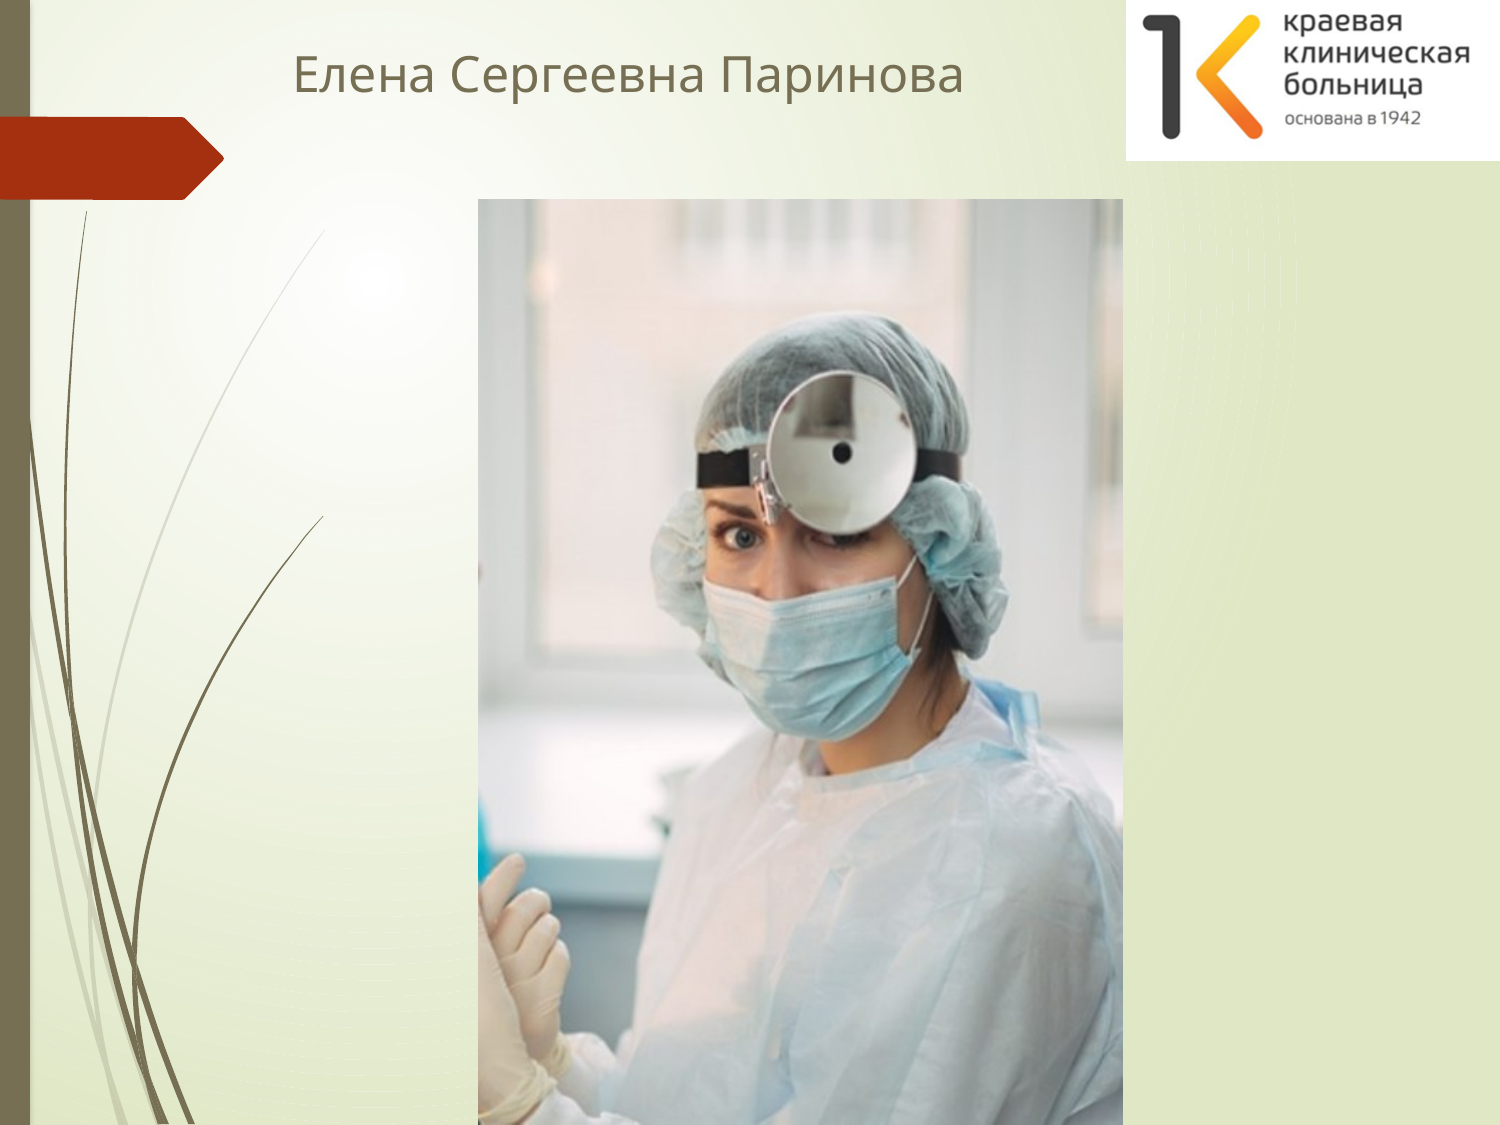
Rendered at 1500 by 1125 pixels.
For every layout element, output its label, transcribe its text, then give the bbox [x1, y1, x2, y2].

picture [1126, 0, 1500, 162]
picture [477, 198, 1123, 1125]
text_box Елена Сергеевна Паринова [0, 35, 1258, 200]
